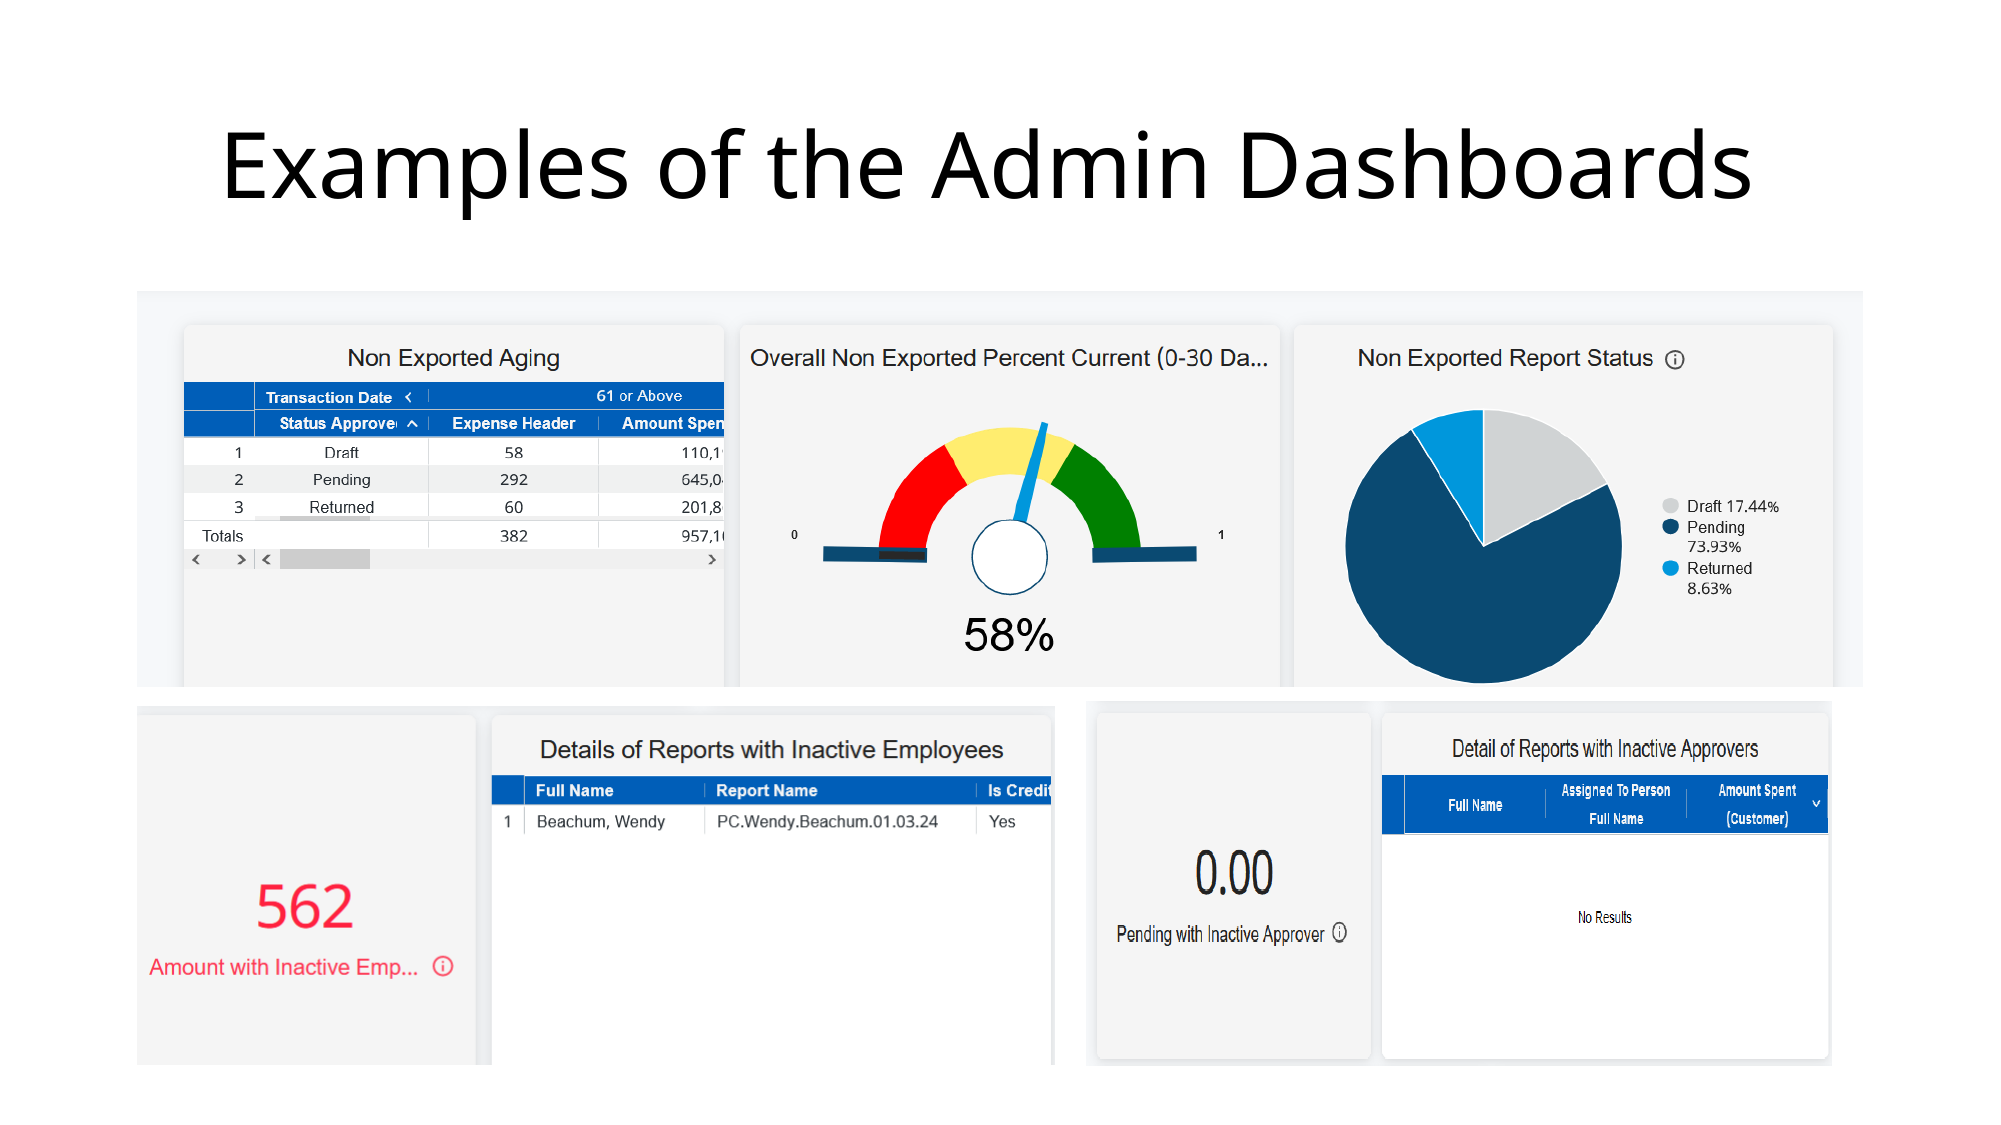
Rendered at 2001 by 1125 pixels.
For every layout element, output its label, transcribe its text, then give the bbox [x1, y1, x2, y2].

picture [1086, 701, 1832, 1066]
picture [137, 706, 1055, 1066]
title Examples of the Admin Dashboards [137, 59, 1863, 278]
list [137, 291, 1863, 687]
